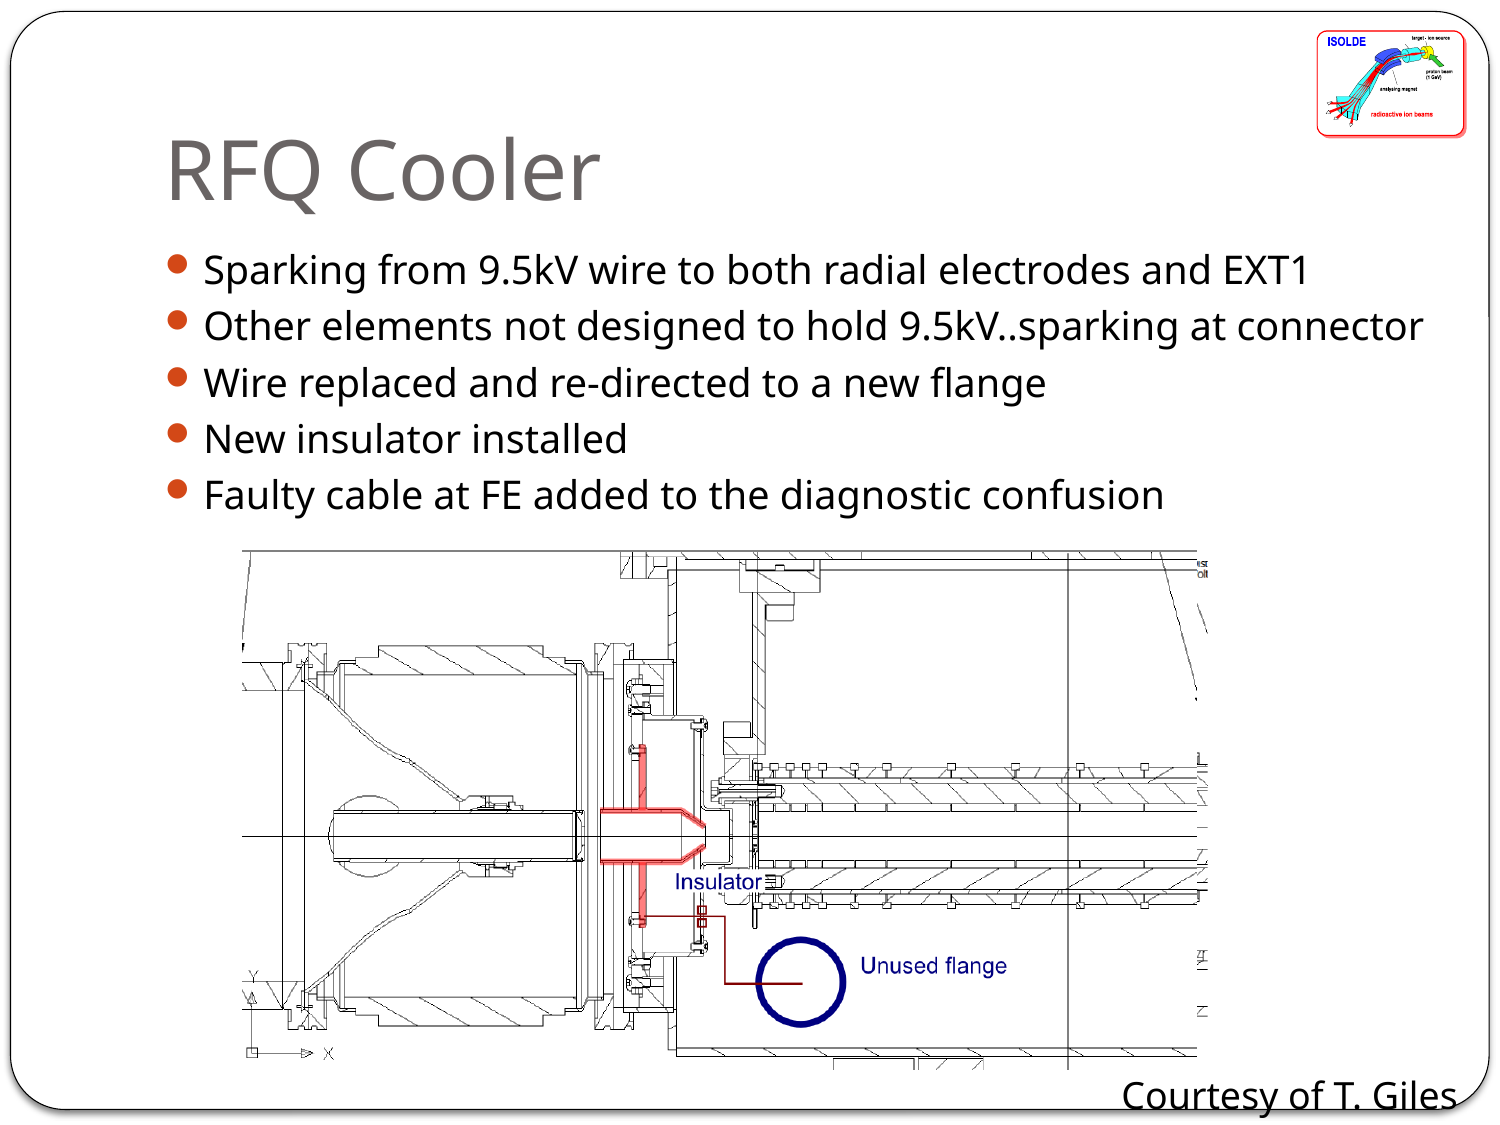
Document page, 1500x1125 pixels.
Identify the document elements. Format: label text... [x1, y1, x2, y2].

list Sparking from 9.5kV wire to both radial electrodes and EXT1 Other elements not designed to hold 9.5kV..sparking at connector Wire replaced and re-directed to a new flange New insulator installed Faulty cable at FE added to the diagnostic confusion [150, 237, 1447, 539]
text_box Courtesy of T. Giles [1106, 1064, 1473, 1125]
title RFQ Cooler [150, 45, 1425, 233]
picture [241, 550, 1208, 1070]
picture [1316, 30, 1468, 139]
